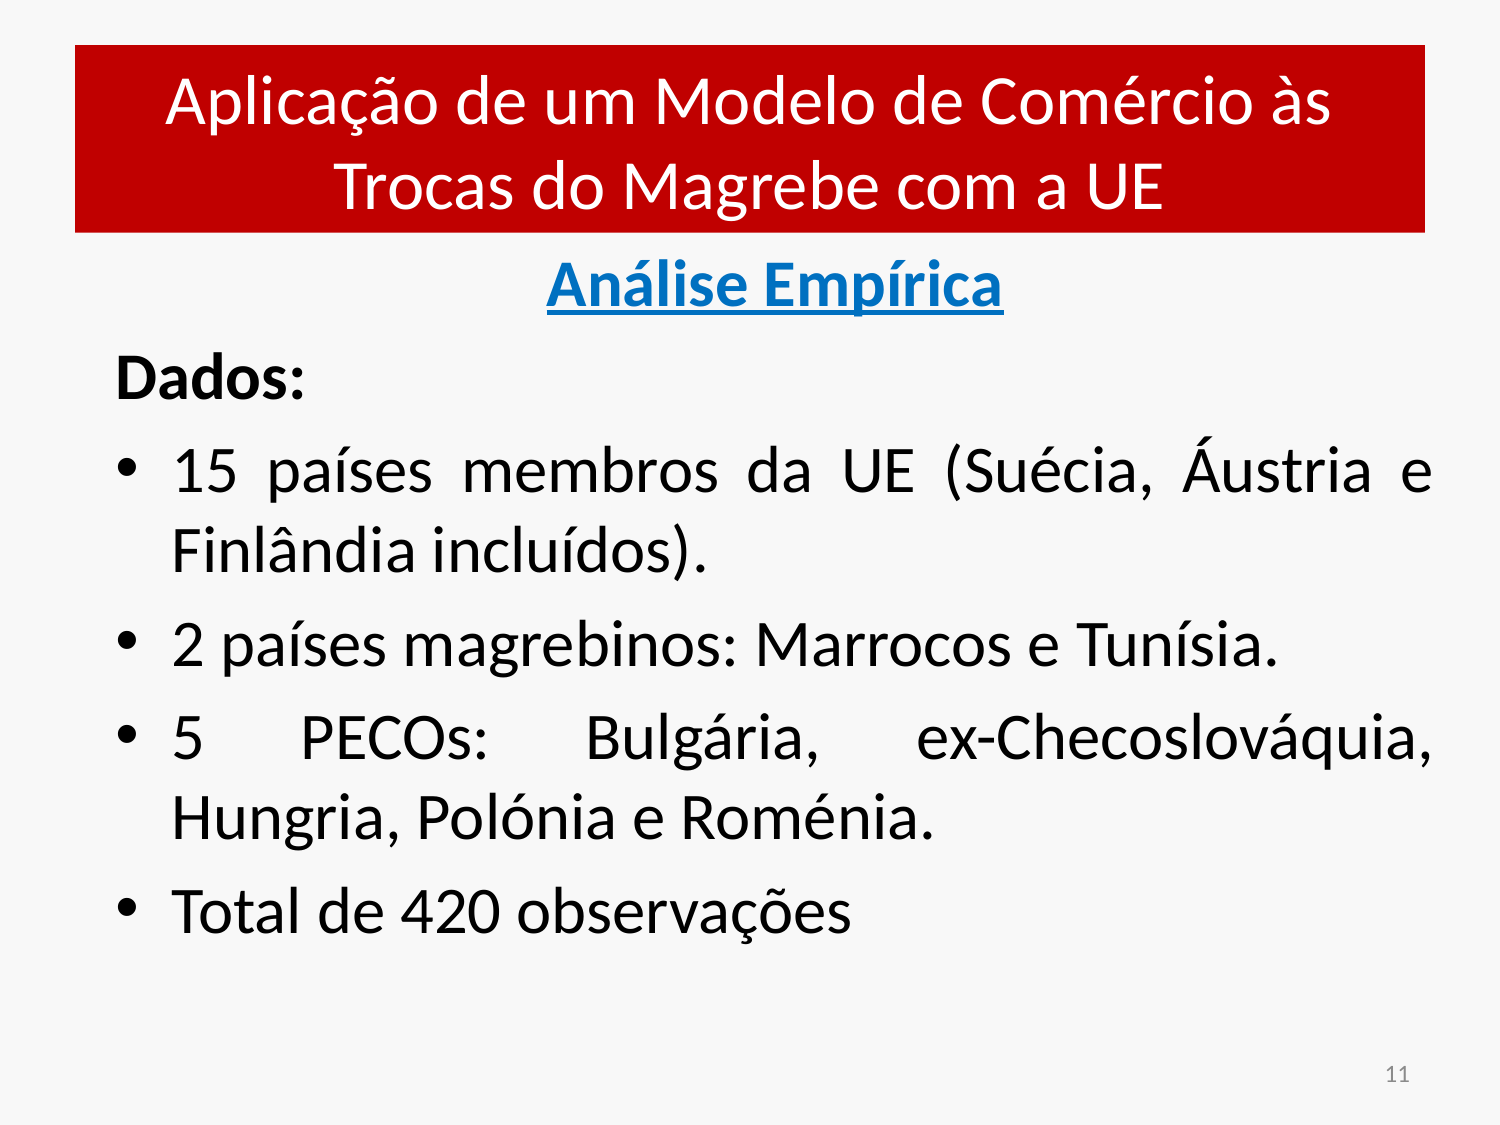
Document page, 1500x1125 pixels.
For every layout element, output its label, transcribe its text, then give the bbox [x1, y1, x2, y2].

title Aplicação de um Modelo de Comércio às Trocas do Magrebe com a UE [75, 45, 1425, 233]
slide_number 11 [1074, 1042, 1425, 1103]
list Análise Empírica Dados: 15 países membros da UE (Suécia, Áustria e Finlândia incluídos). 2 países magrebinos: Marrocos e Tunísia. 5 PECOs: Bulgária, ex-Checoslováquia, Hungria, Polónia e Roménia. Total de 420 observações [100, 231, 1451, 975]
